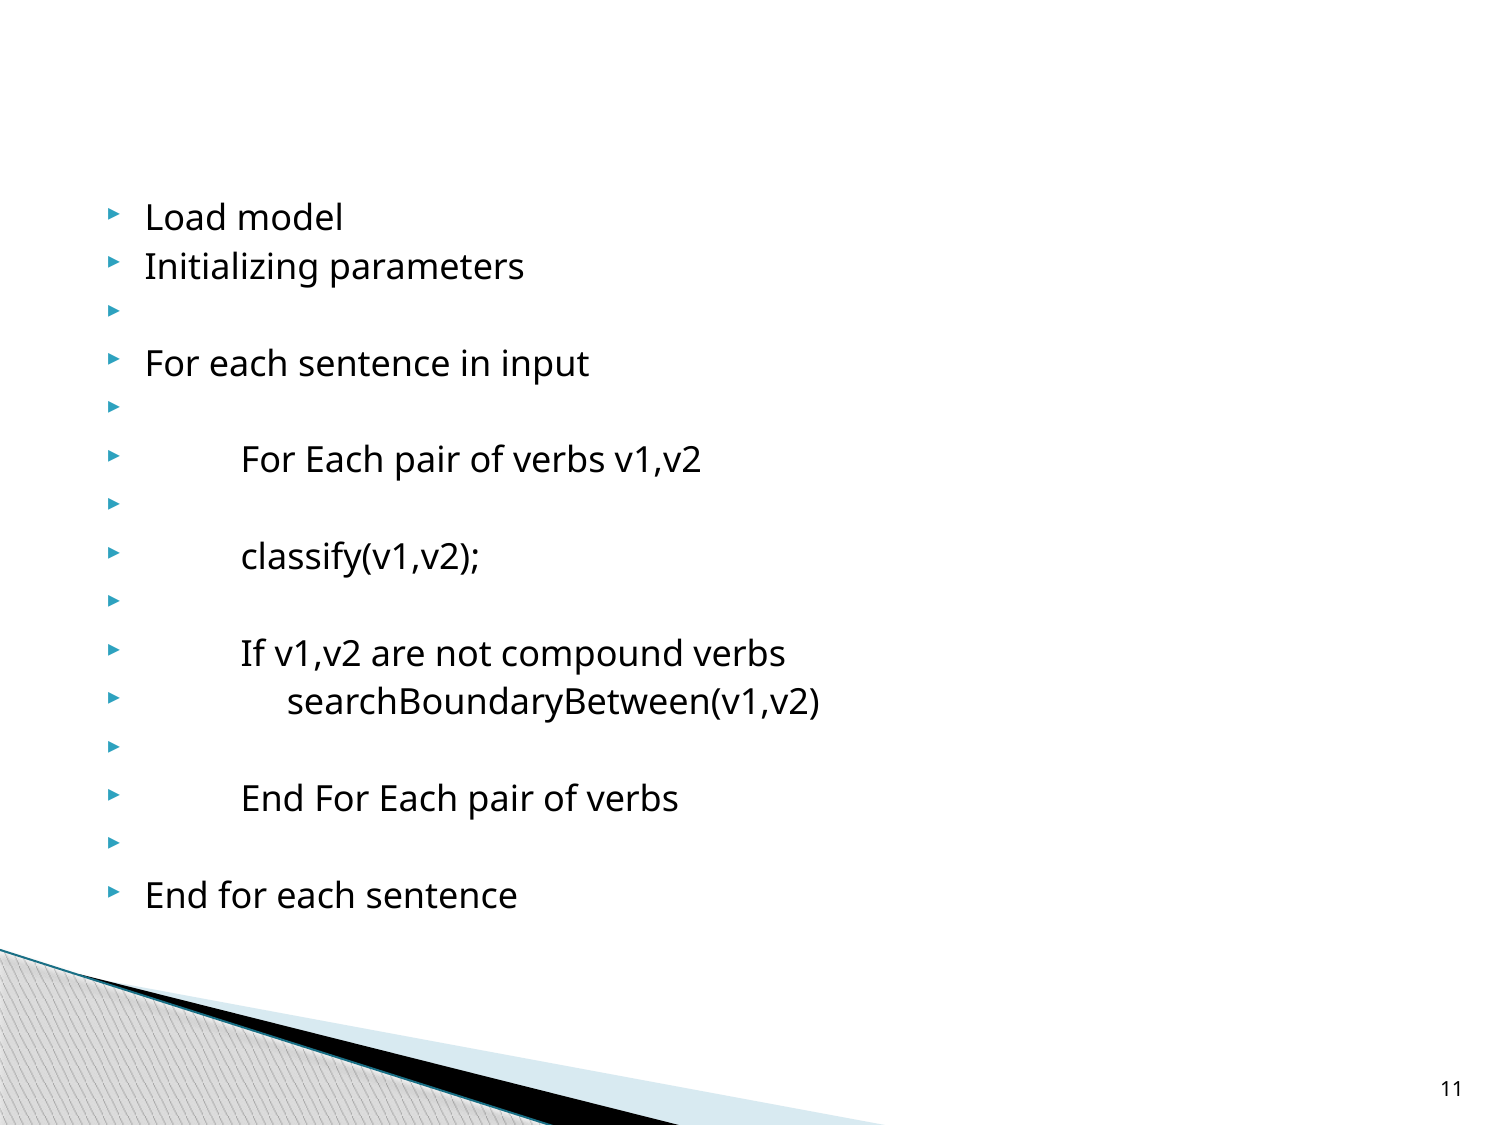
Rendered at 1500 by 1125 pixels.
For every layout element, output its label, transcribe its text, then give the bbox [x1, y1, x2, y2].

list Load model Initializing parameters For each sentence in input For Each pair of verbs v1,v2 classify(v1,v2); If v1,v2 are not compound verbs searchBoundaryBetween(v1,v2) End For Each pair of verbs End for each sentence [75, 187, 1425, 930]
slide_number 11 [1418, 1051, 1479, 1112]
